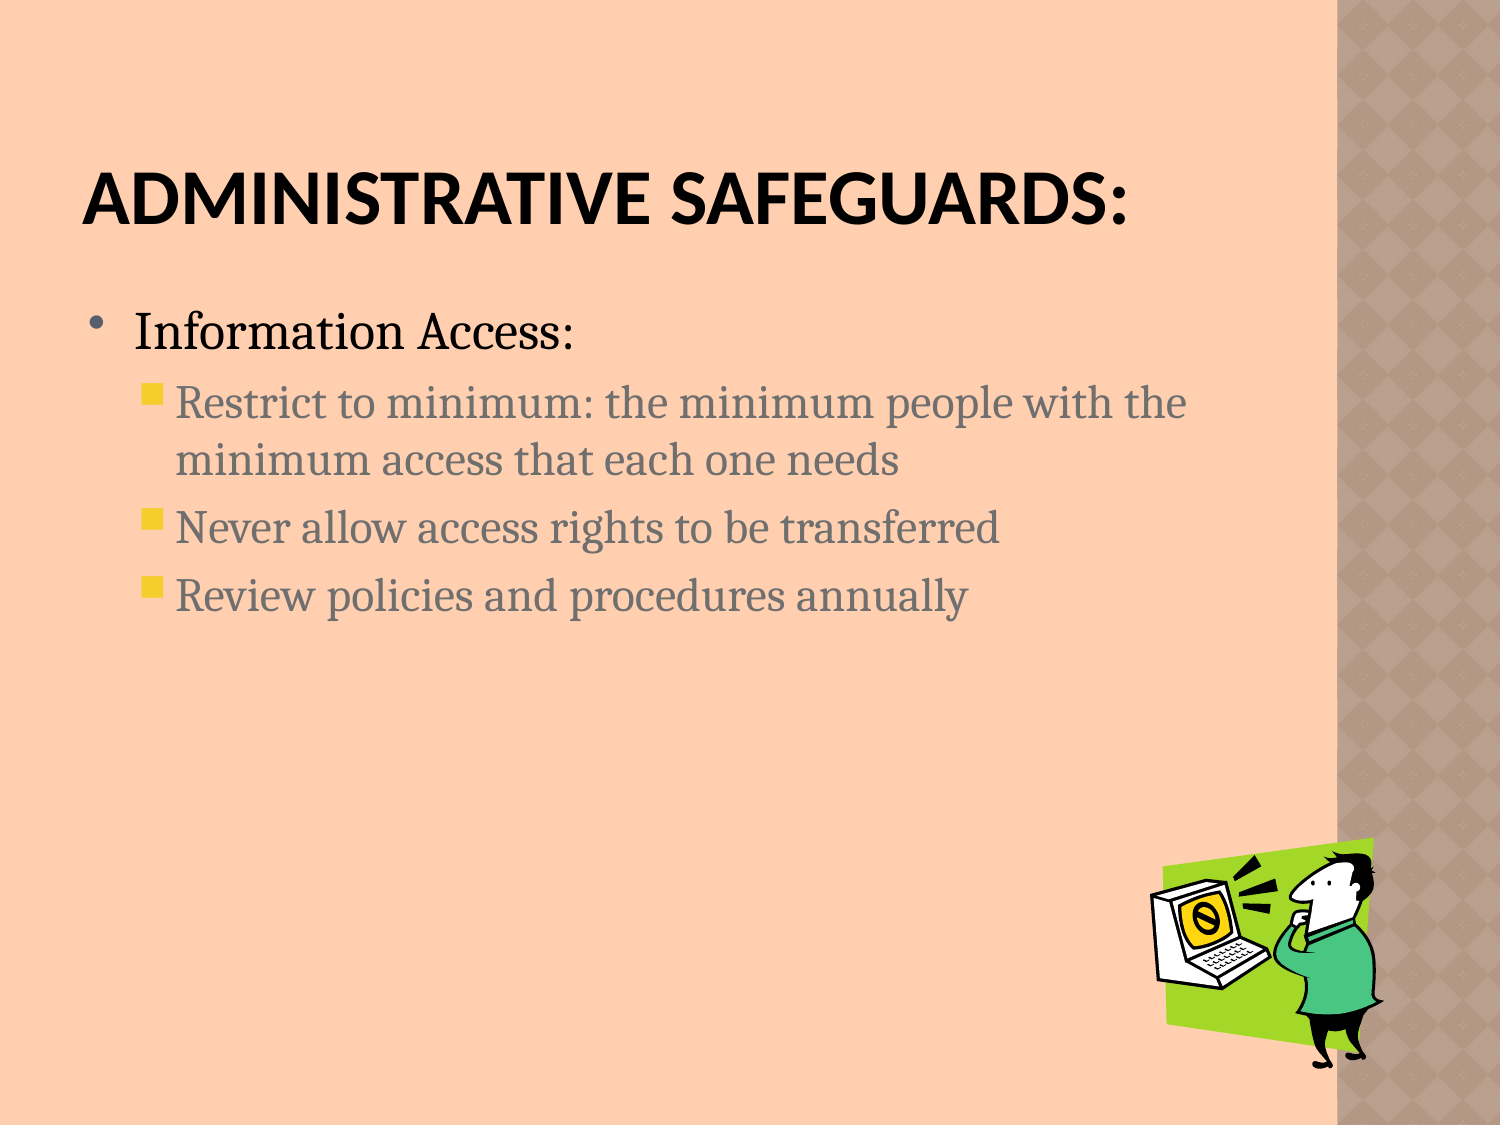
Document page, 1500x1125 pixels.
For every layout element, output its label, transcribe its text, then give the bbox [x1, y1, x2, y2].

title Administrative Safeguards: [75, 52, 1263, 240]
picture [1149, 837, 1385, 1070]
list Information Access: Restrict to minimum: the minimum people with the minimum access that each one needs Never allow access rights to be transferred Review policies and procedures annually [75, 287, 1300, 1030]
